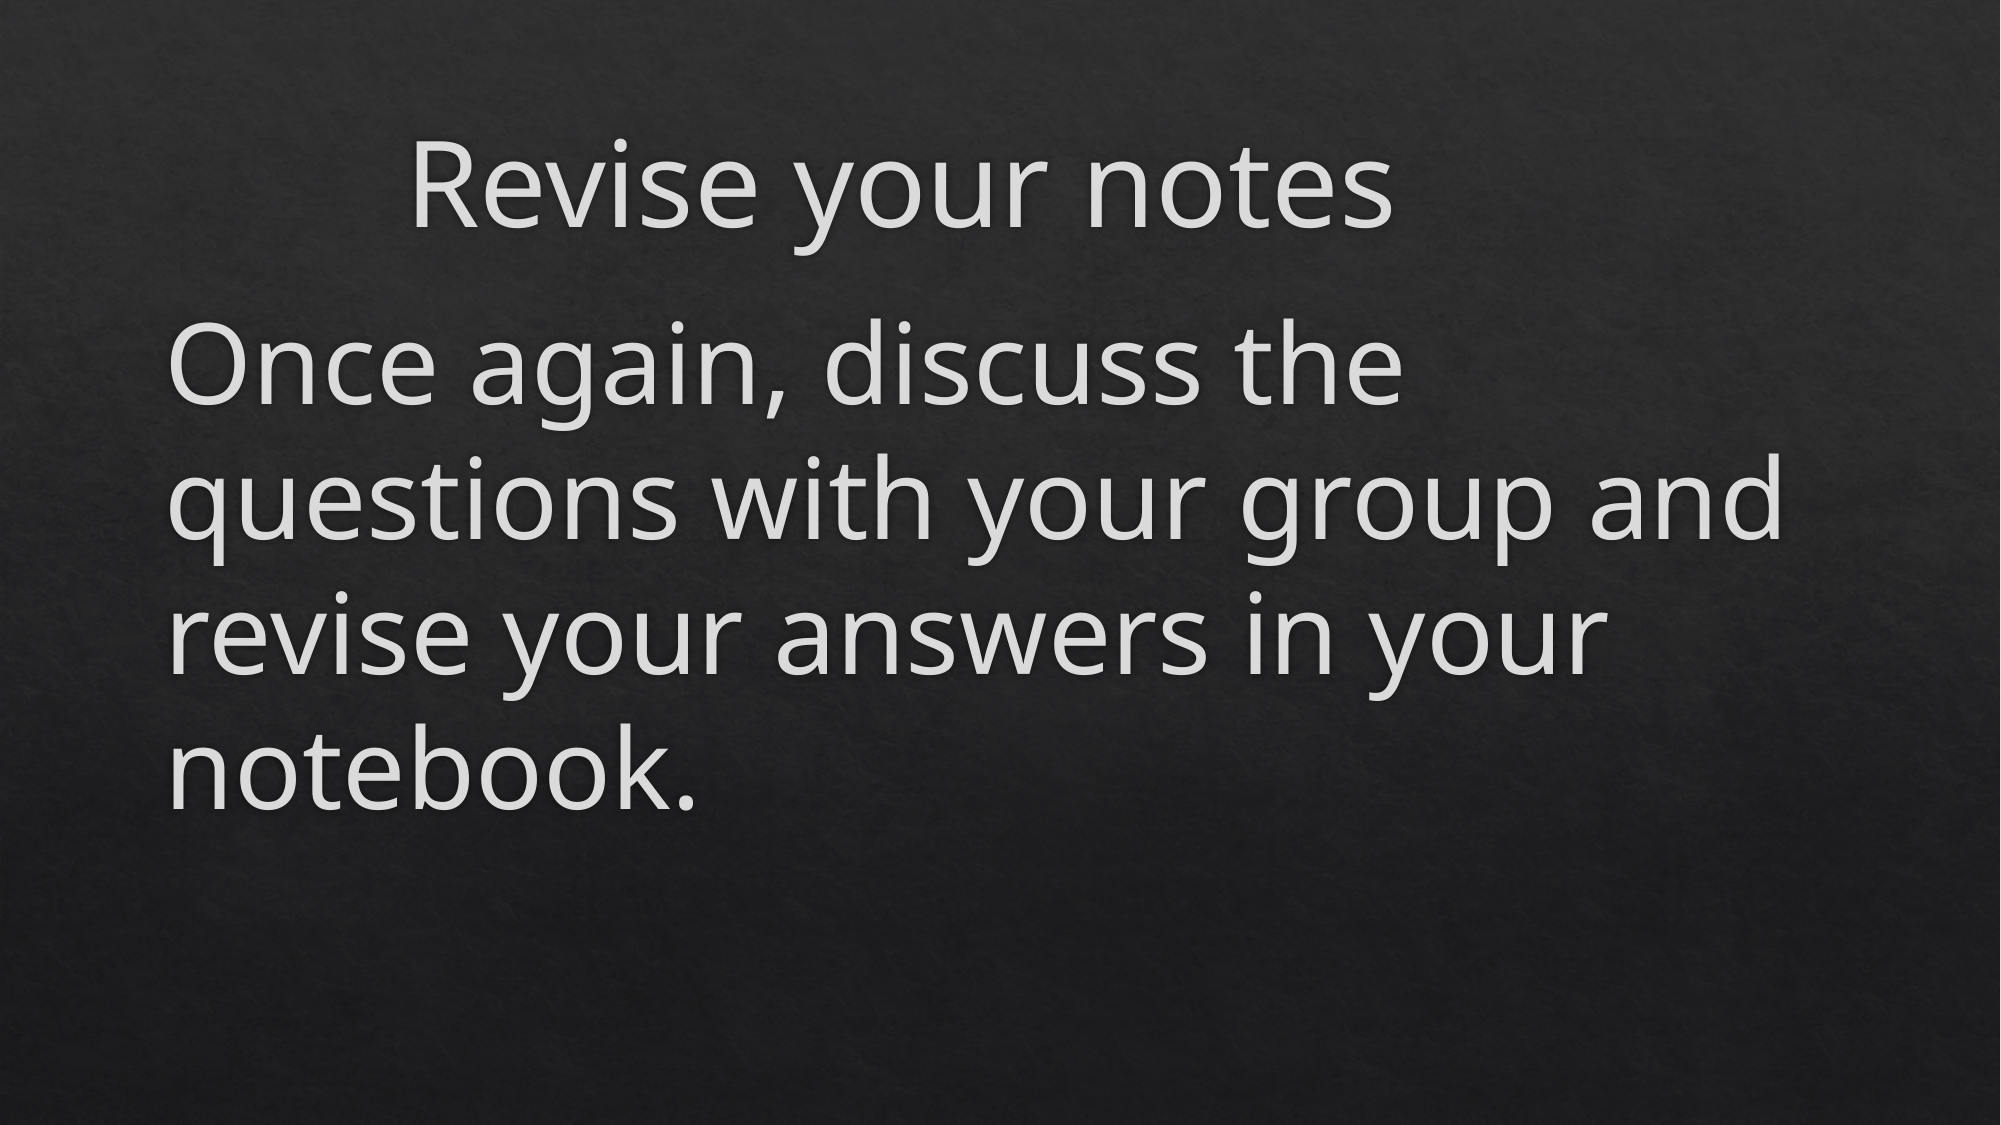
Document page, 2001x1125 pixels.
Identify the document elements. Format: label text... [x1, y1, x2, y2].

title Revise your notes [149, 99, 1849, 260]
list Once again, discuss the questions with your group and revise your answers in your notebook. [149, 284, 1849, 950]
